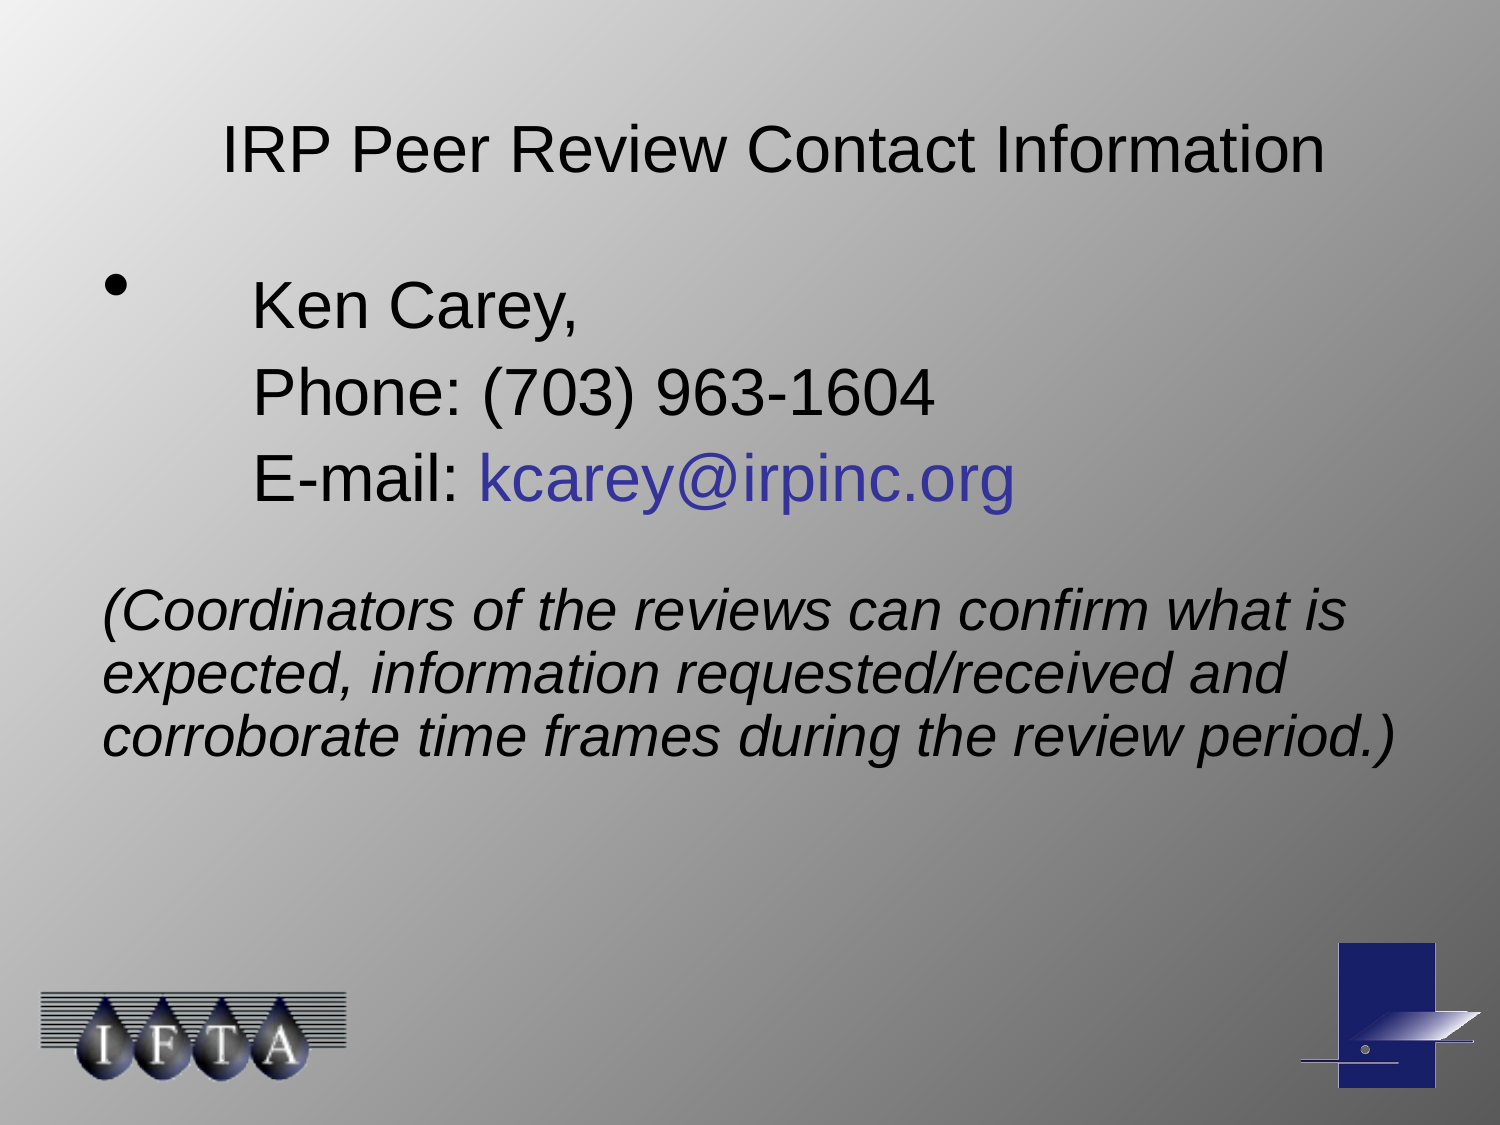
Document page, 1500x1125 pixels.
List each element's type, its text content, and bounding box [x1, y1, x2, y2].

picture [37, 988, 350, 1087]
picture [1301, 943, 1500, 1088]
list Ken Carey, Phone: (703) 963-1604 E-mail: kcarey@irpinc.org (Coordinators of the reviews can confirm what is expected, information requested/received and corroborate time frames during the review period.) [87, 237, 1463, 1038]
title IRP Peer Review Contact Information [137, 75, 1413, 188]
